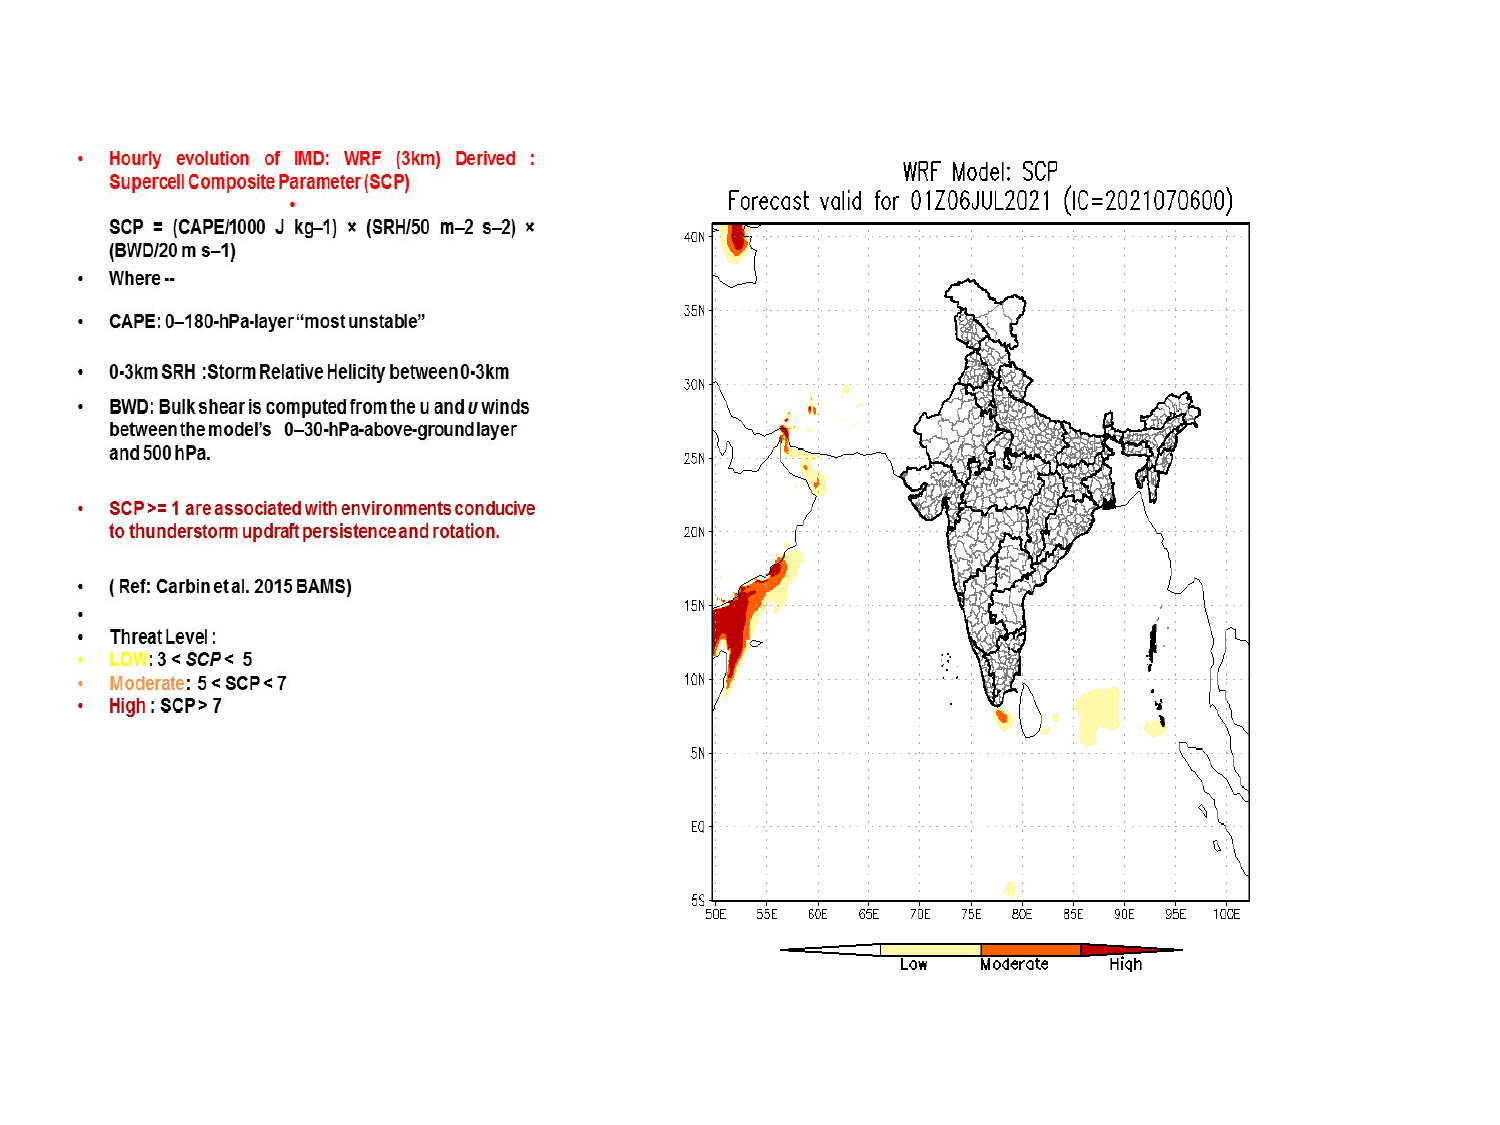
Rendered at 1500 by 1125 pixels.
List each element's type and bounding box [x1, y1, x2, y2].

picture [74, 149, 1426, 976]
